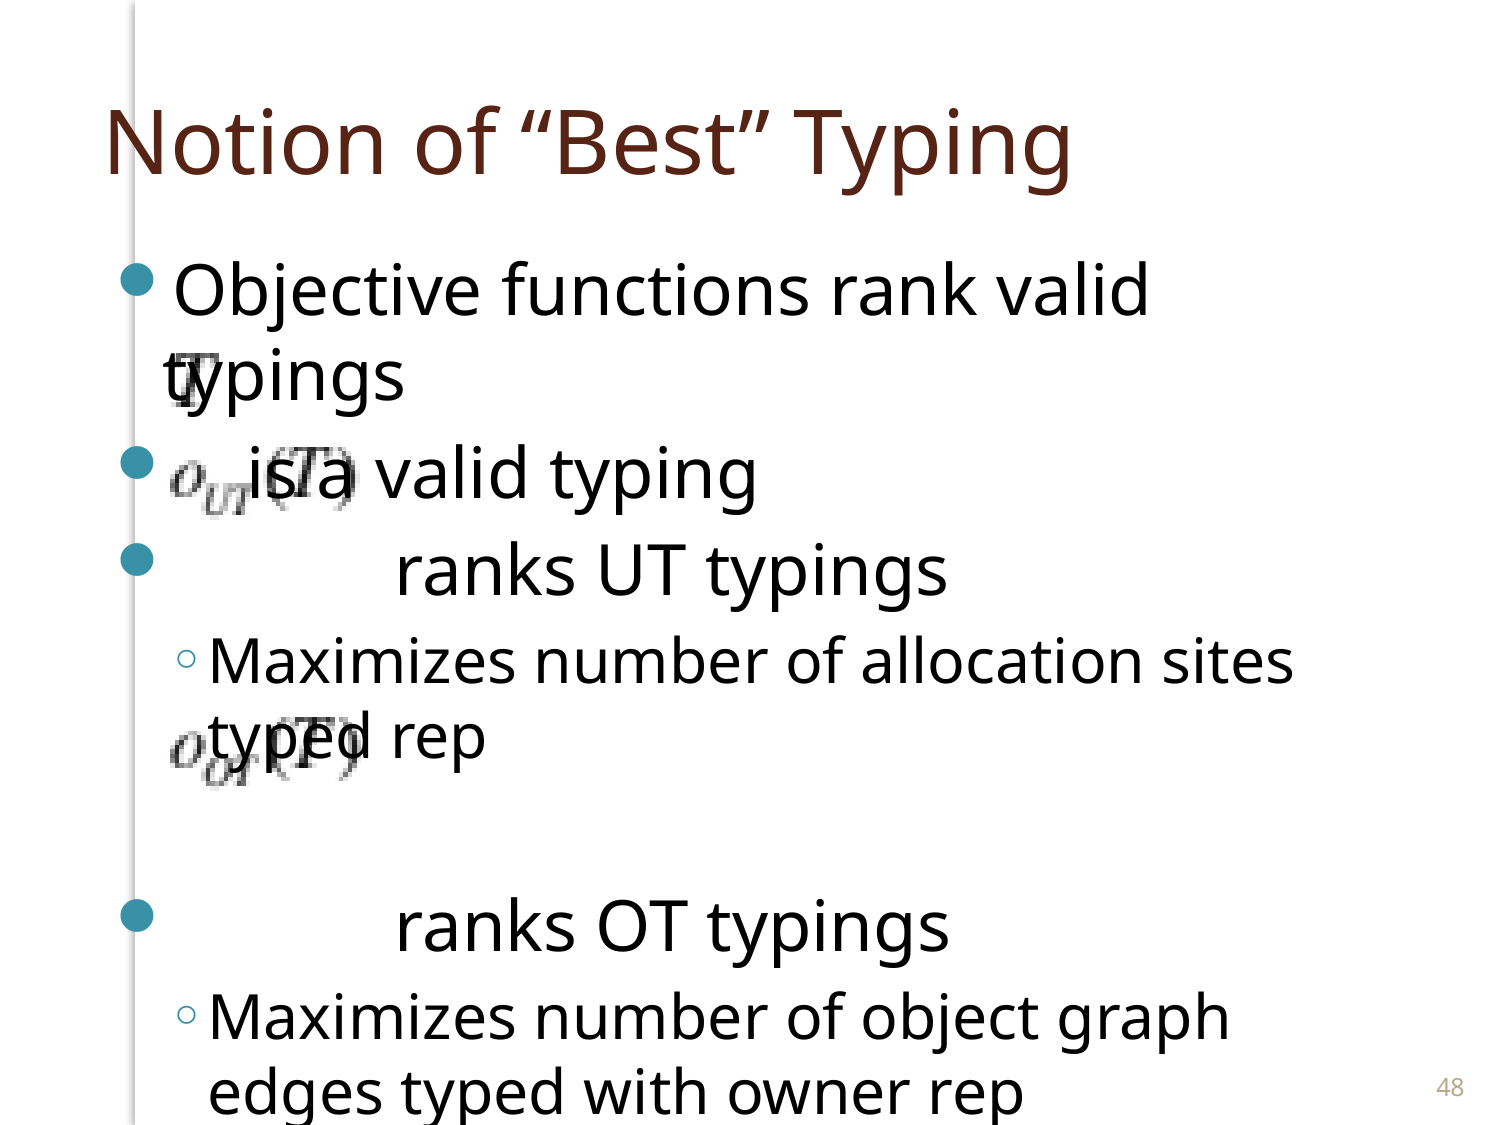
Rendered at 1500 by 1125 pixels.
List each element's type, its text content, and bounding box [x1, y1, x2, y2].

slide_number 48 [1413, 1034, 1488, 1113]
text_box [162, 699, 367, 797]
title Notion of “Best” Typing [87, 45, 1418, 233]
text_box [162, 428, 361, 526]
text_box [162, 344, 226, 413]
list Objective functions rank valid typings is a valid typing ranks UT typings Maximizes number of allocation sites typed rep ranks OT typings Maximizes number of object graph edges typed with owner rep [87, 237, 1418, 1025]
